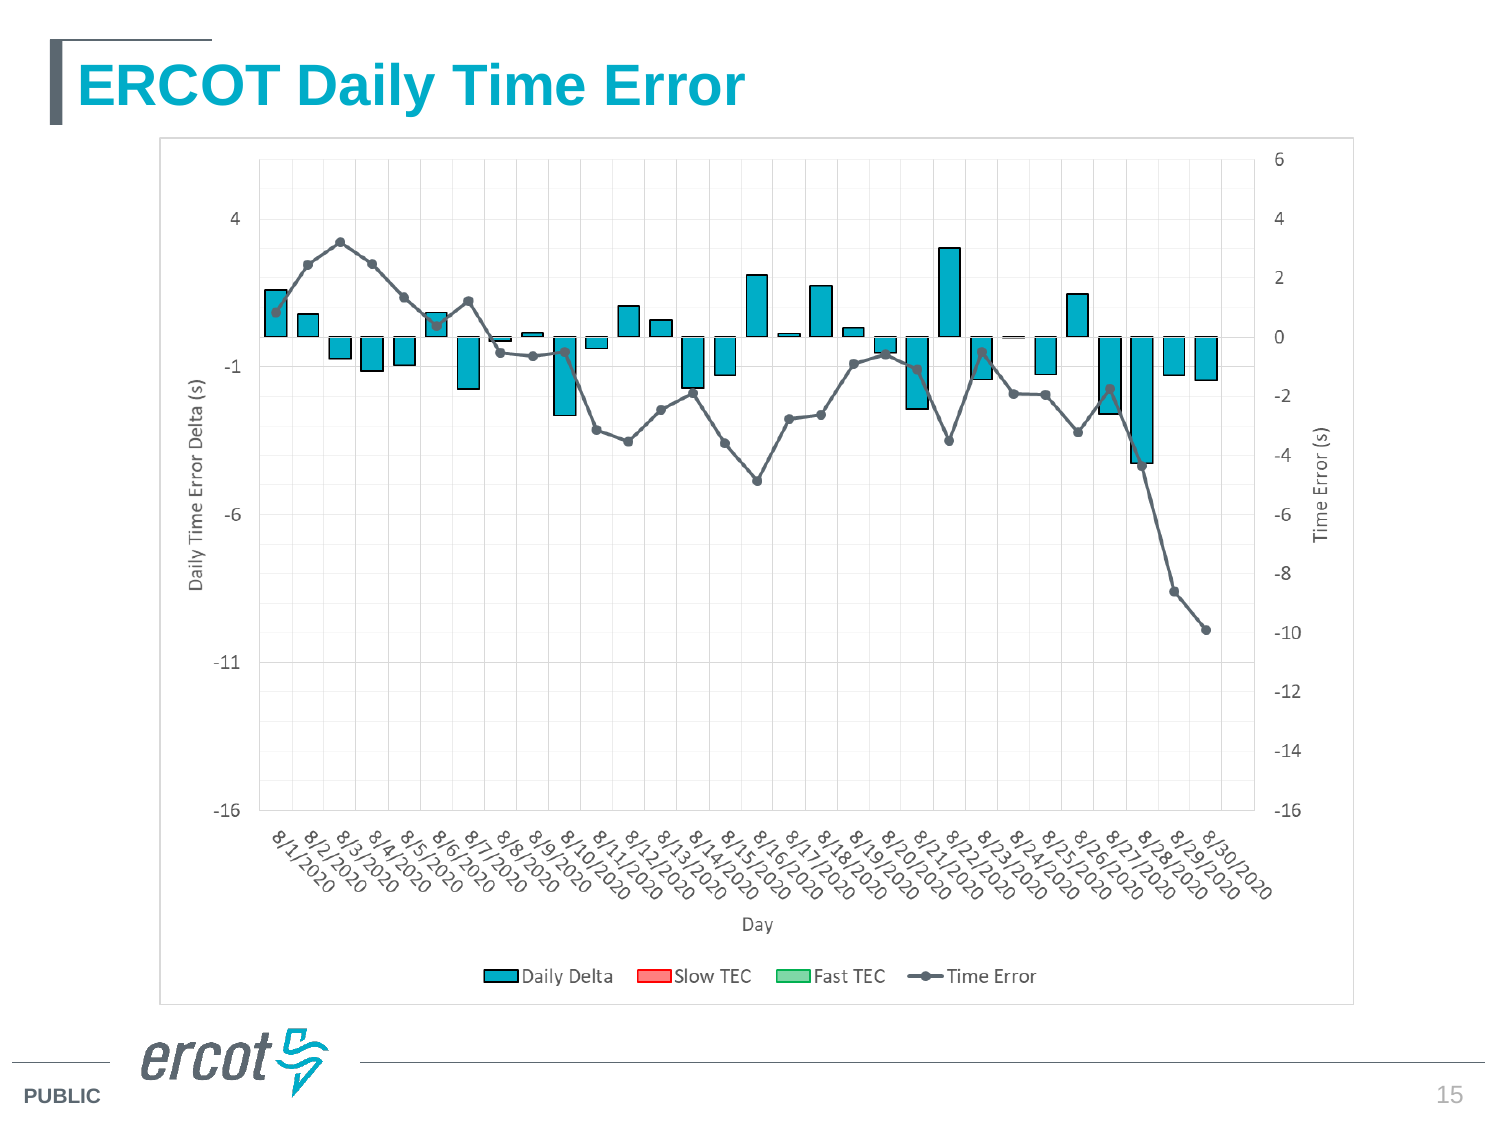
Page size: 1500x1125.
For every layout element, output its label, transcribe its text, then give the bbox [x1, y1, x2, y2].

picture [158, 137, 1354, 1005]
title ERCOT Daily Time Error [62, 39, 1450, 125]
picture [137, 1024, 332, 1100]
slide_number 15 [1412, 1076, 1488, 1112]
